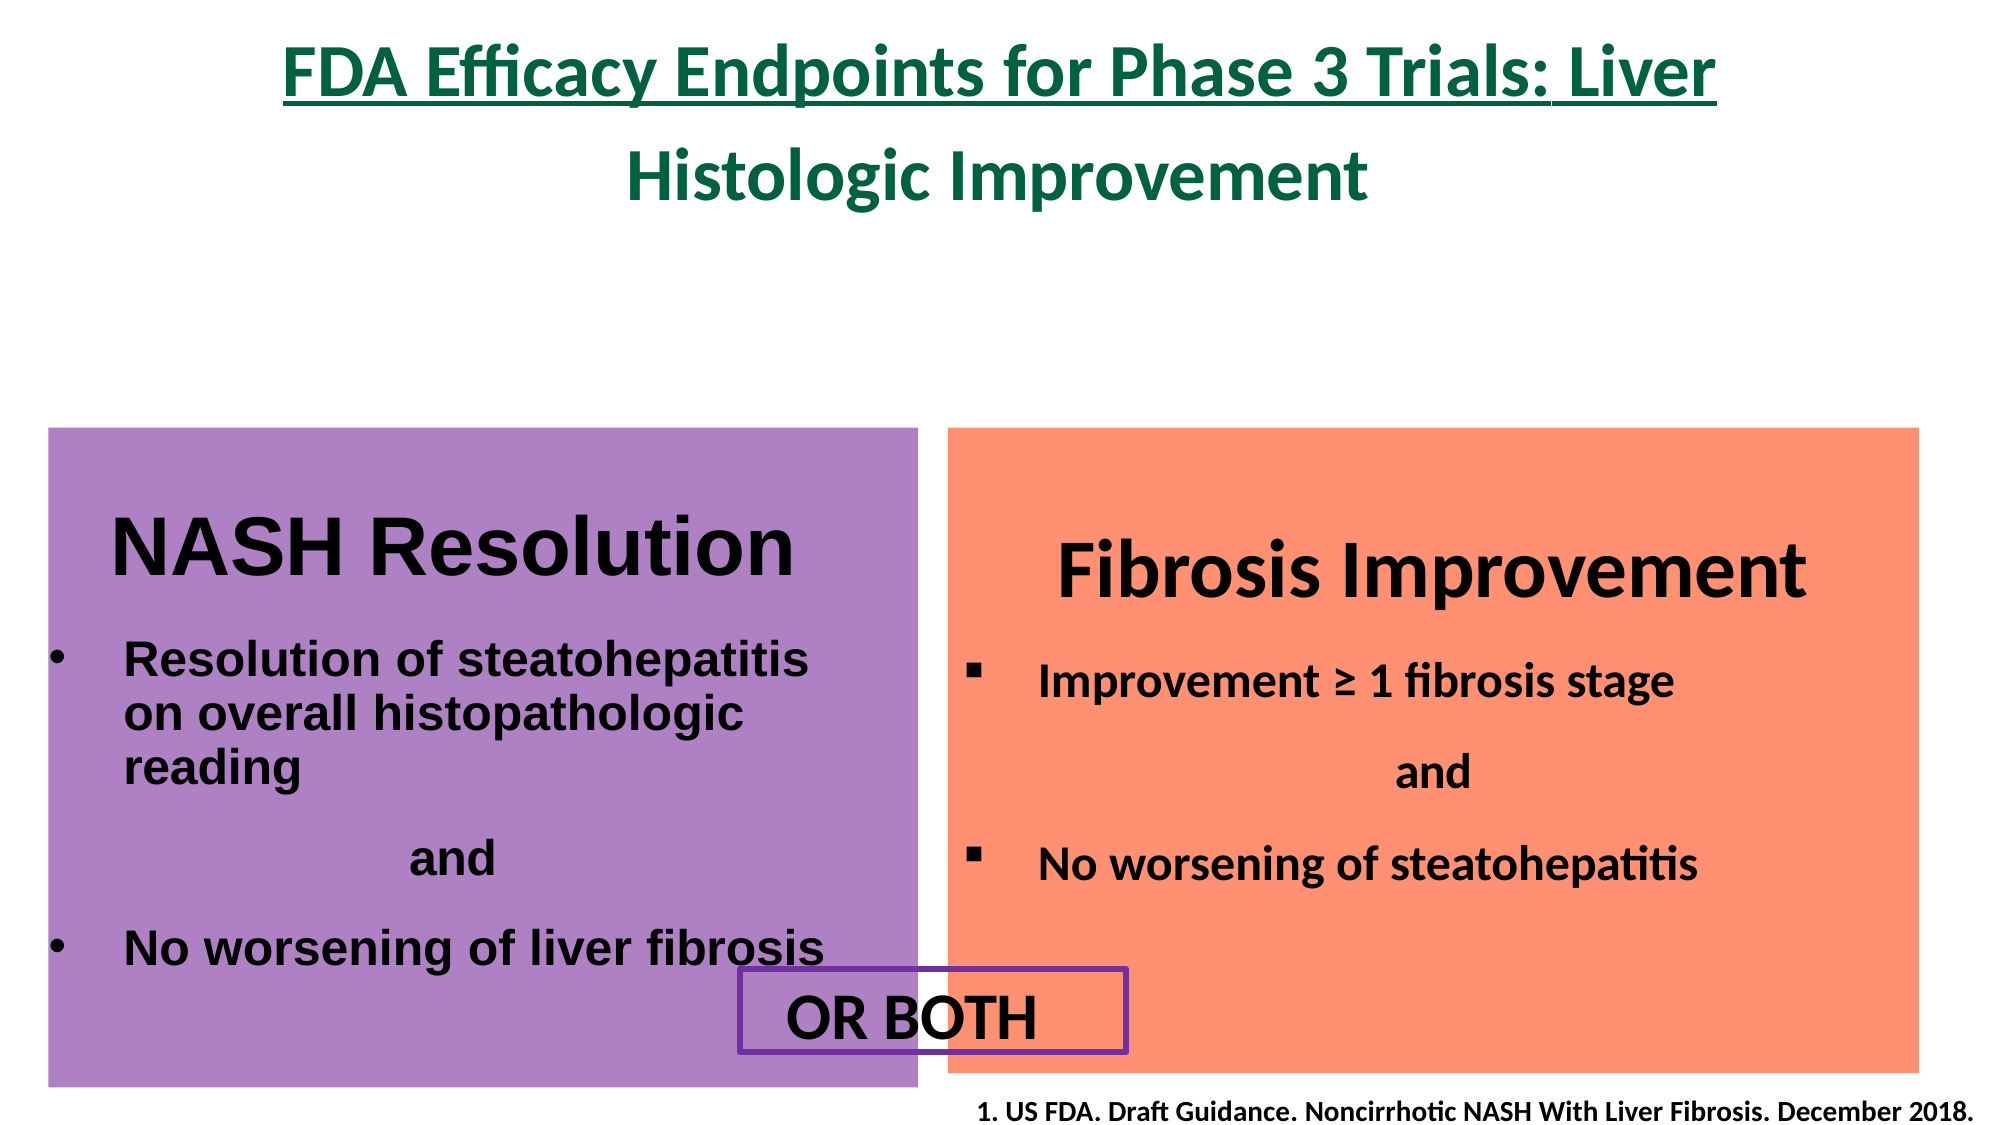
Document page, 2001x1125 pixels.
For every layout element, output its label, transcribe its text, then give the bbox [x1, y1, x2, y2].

text_box 1. US FDA. Draft Guidance. Noncirrhotic NASH With Liver Fibrosis. December 2018. [974, 1090, 1977, 1125]
text_box OR BOTH [739, 968, 1127, 1053]
text_box Fibrosis Improvement Improvement ≥ 1 fibrosis stage and No worsening of steatohepatitis [947, 427, 1919, 1074]
text_box Histologic Improvement [624, 123, 1418, 216]
text_box [48, 427, 919, 968]
text_box [856, 1053, 919, 1088]
list NASH Resolution Resolution of steatohepatitis on overall histopathologic reading and No worsening of liver fibrosis [48, 434, 856, 1125]
title FDA Efficacy Endpoints for Phase 3 Trials: Liver [279, 19, 1721, 210]
